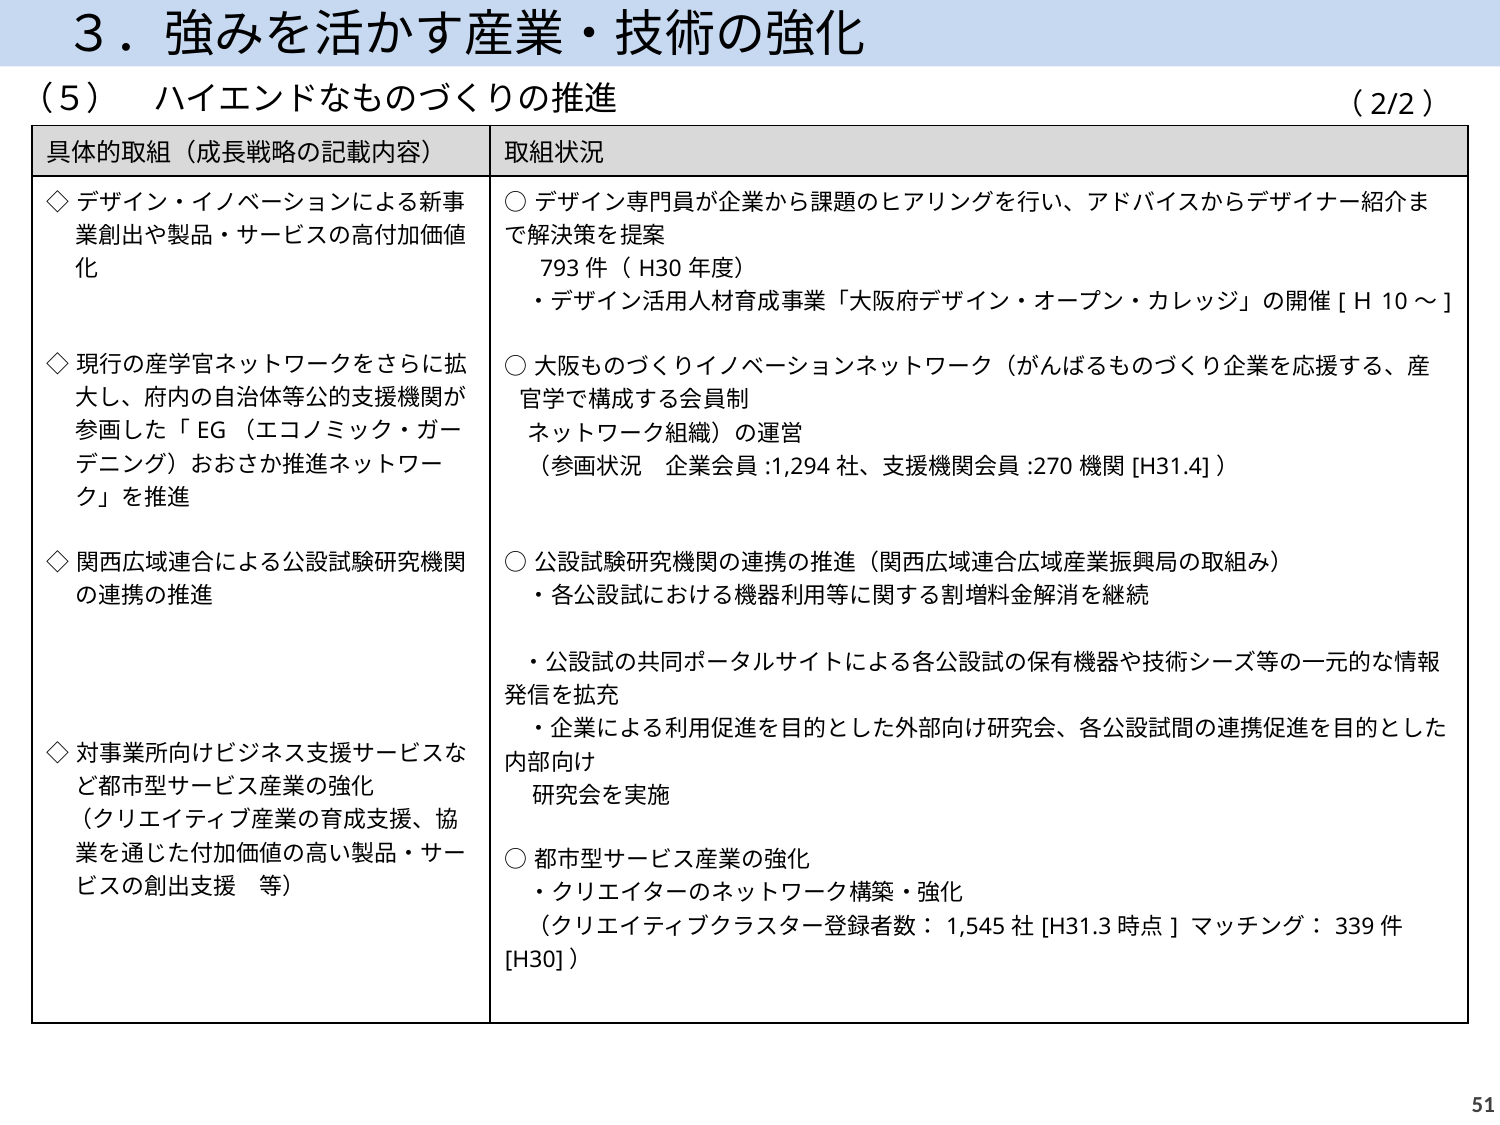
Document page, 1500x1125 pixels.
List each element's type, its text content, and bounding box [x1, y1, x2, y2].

text_box （2/2） [1304, 78, 1482, 129]
slide_number 50 [1159, 1064, 1500, 1124]
text_box （５） ハイエンドなものづくりの推進 [5, 69, 1164, 125]
table_header 具体的取組（成長戦略の記載内容） [33, 126, 489, 175]
text_box ３．強みを活かす産業・技術の強化 [0, 0, 1500, 67]
table_header 取組状況 [491, 126, 1467, 175]
table_cell ○デザイン専門員が企業から課題のヒアリングを行い、アドバイスからデザイナー紹介まで解決策を提案 793件（H30年度） ・デザイン活用人材育成事業「大阪府デザイン・オープン・カレッジ」の開催[Ｈ10～] ○大阪ものづくりイノベーションネットワーク（がんばるものづくり企業を応援する、産官学で構成する会員制 ネットワーク組織）の運営 （参画状況 企業会員:1,294社、支援機関会員:270機関[H31.4]） ○公設試験研究機関の連携の推進（関西広域連合広域産業振興局の取組み） ・各公設試における機器利用等に関する割増料金解消を継続 ・公設試の共同ポータルサイトによる各公設試の保有機器や技術シーズ等の一元的な情報発信を拡充 ・企業による利用促進を目的とした外部向け研究会、各公設試間の連携促進を目的とした内部向け 研究会を実施 ○都市型サービス産業の強化 ・クリエイターのネットワーク構築・強化 （クリエイティブクラスター登録者数：1,545社[H31.3時点] マッチング：339件[H30]） [491, 177, 1467, 1022]
table_cell ◇デザイン・イノベーションによる新事業創出や製品・サービスの高付加価値化 ◇現行の産学官ネットワークをさらに拡大し、府内の自治体等公的支援機関が参画した「EG（エコノミック・ガーデニング）おおさか推進ネットワーク」を推進 ◇関西広域連合による公設試験研究機関の連携の推進 ◇対事業所向けビジネス支援サービスなど都市型サービス産業の強化 （クリエイティブ産業の育成支援、協業を通じた付加価値の高い製品・サービスの創出支援 等） [33, 177, 489, 1022]
